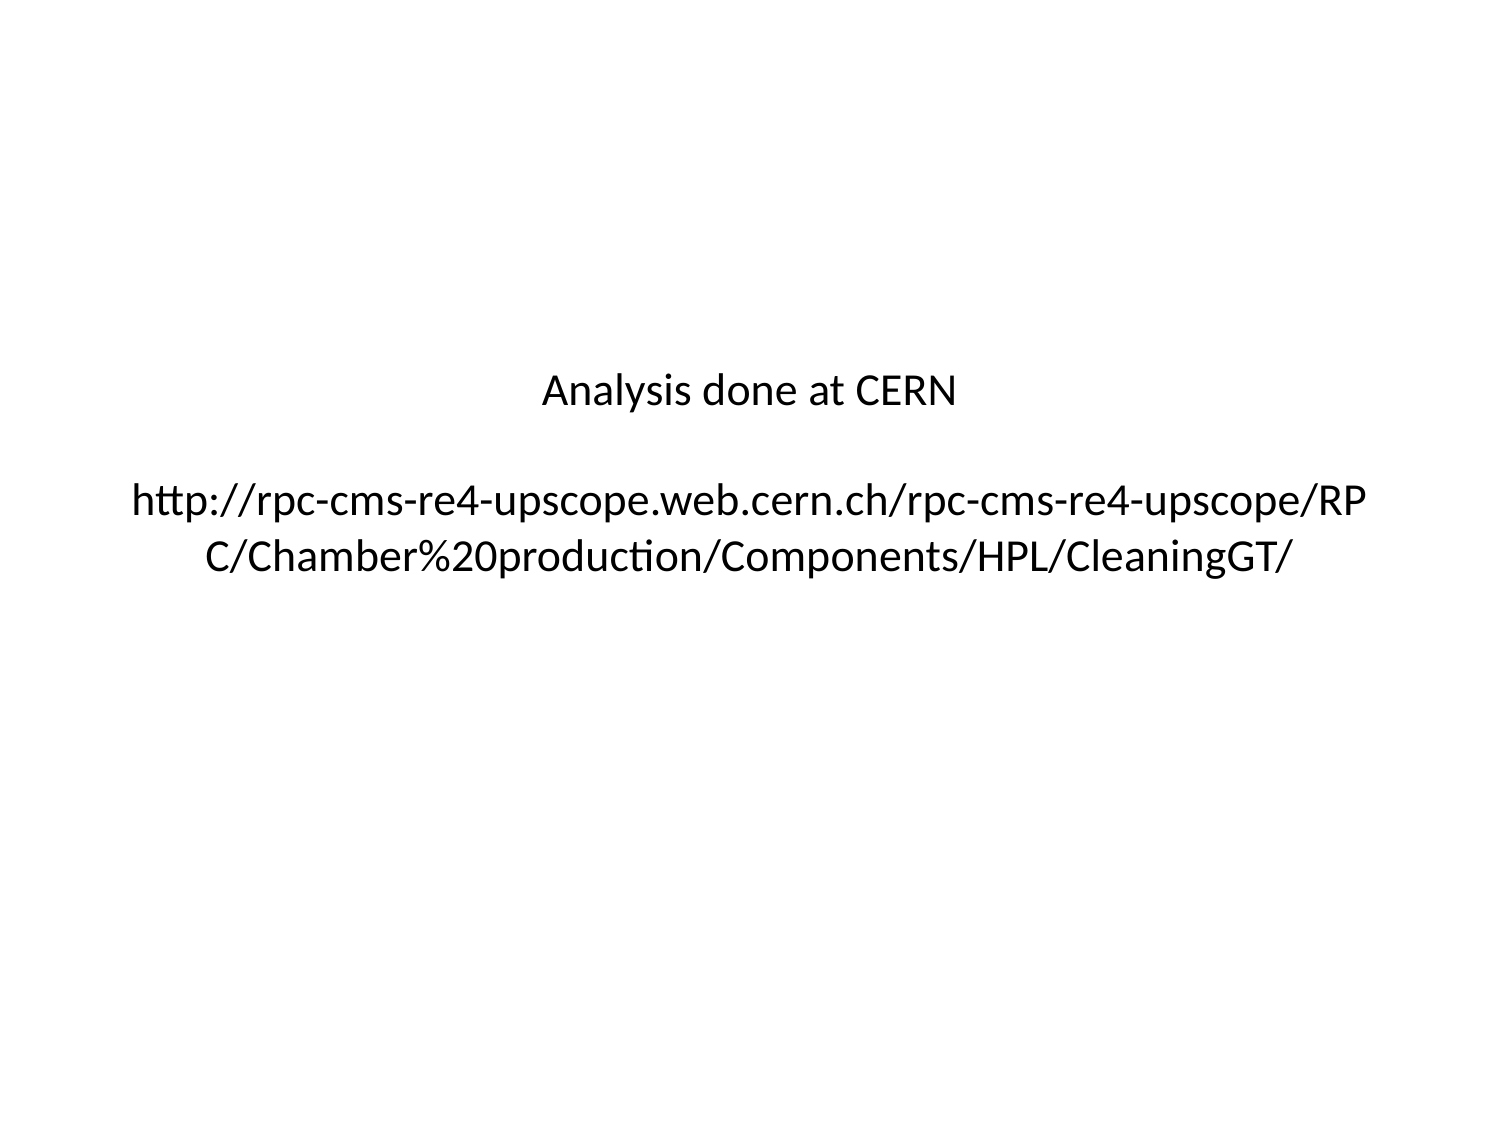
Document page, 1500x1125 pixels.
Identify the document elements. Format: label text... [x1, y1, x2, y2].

title Analysis done at CERN http://rpc-cms-re4-upscope.web.cern.ch/rpc-cms-re4-upscope/RPC/Chamber%20production/Components/HPL/CleaningGT/ [112, 349, 1388, 591]
